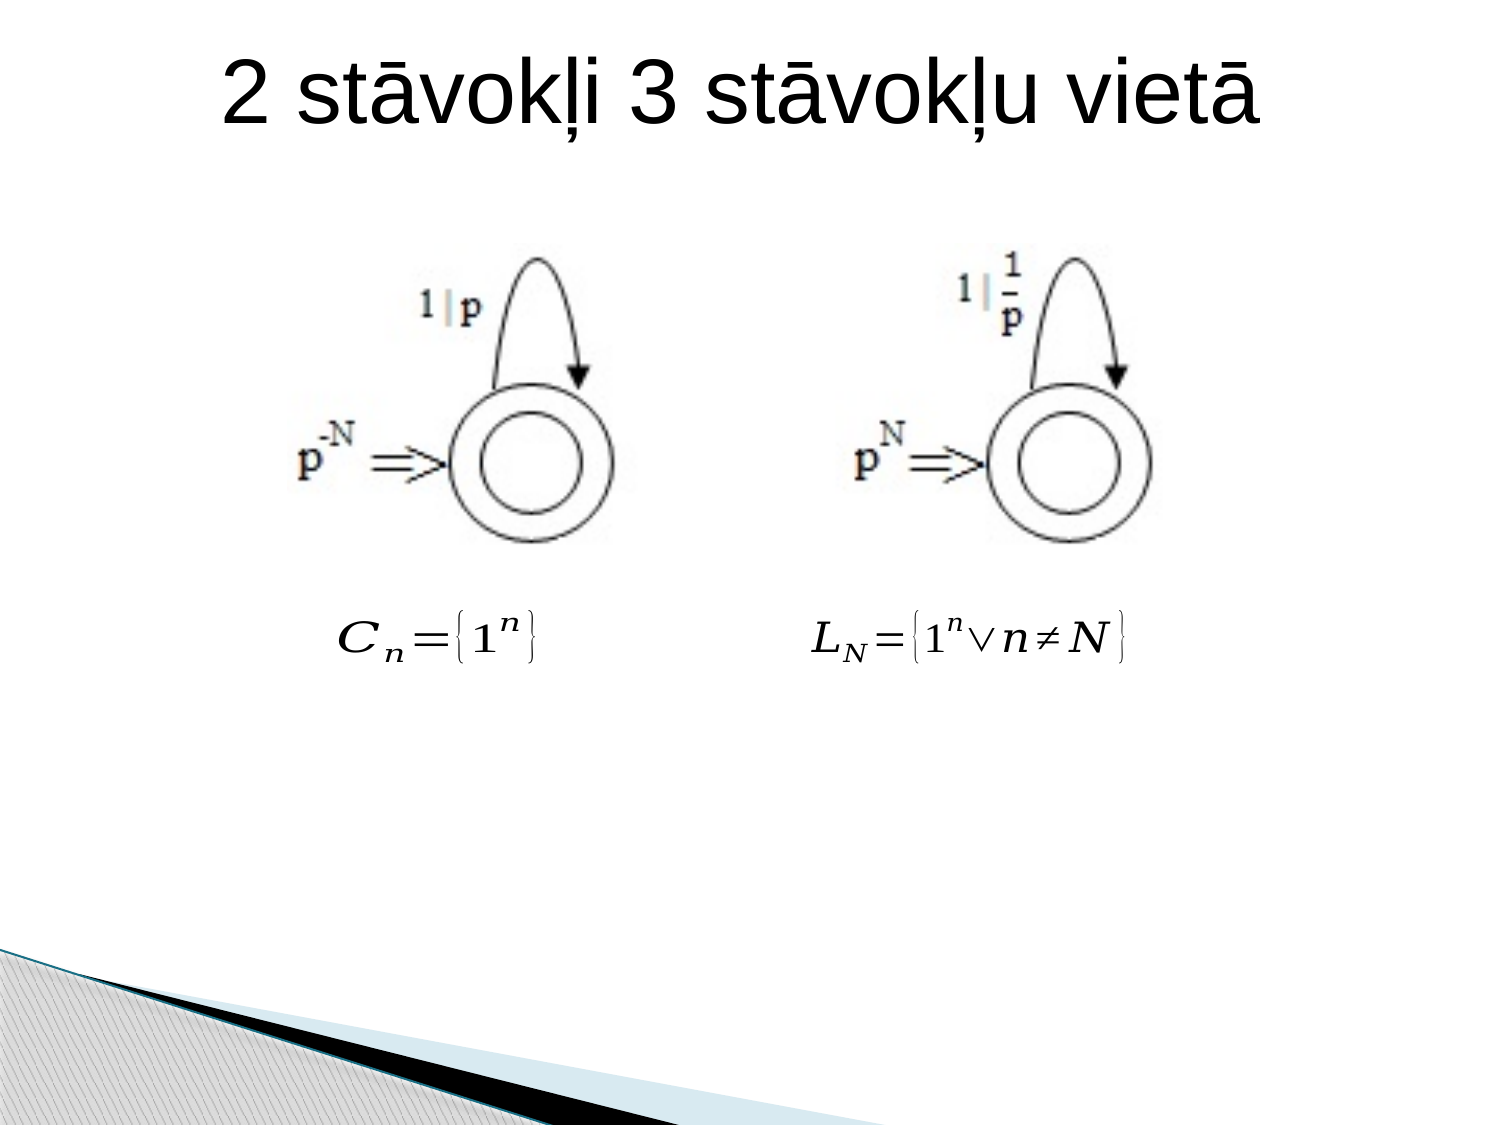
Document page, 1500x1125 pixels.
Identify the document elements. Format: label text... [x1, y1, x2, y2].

picture [287, 243, 1172, 563]
text_box 2 stāvokļi 3 stāvokļu vietā [153, 24, 1329, 150]
